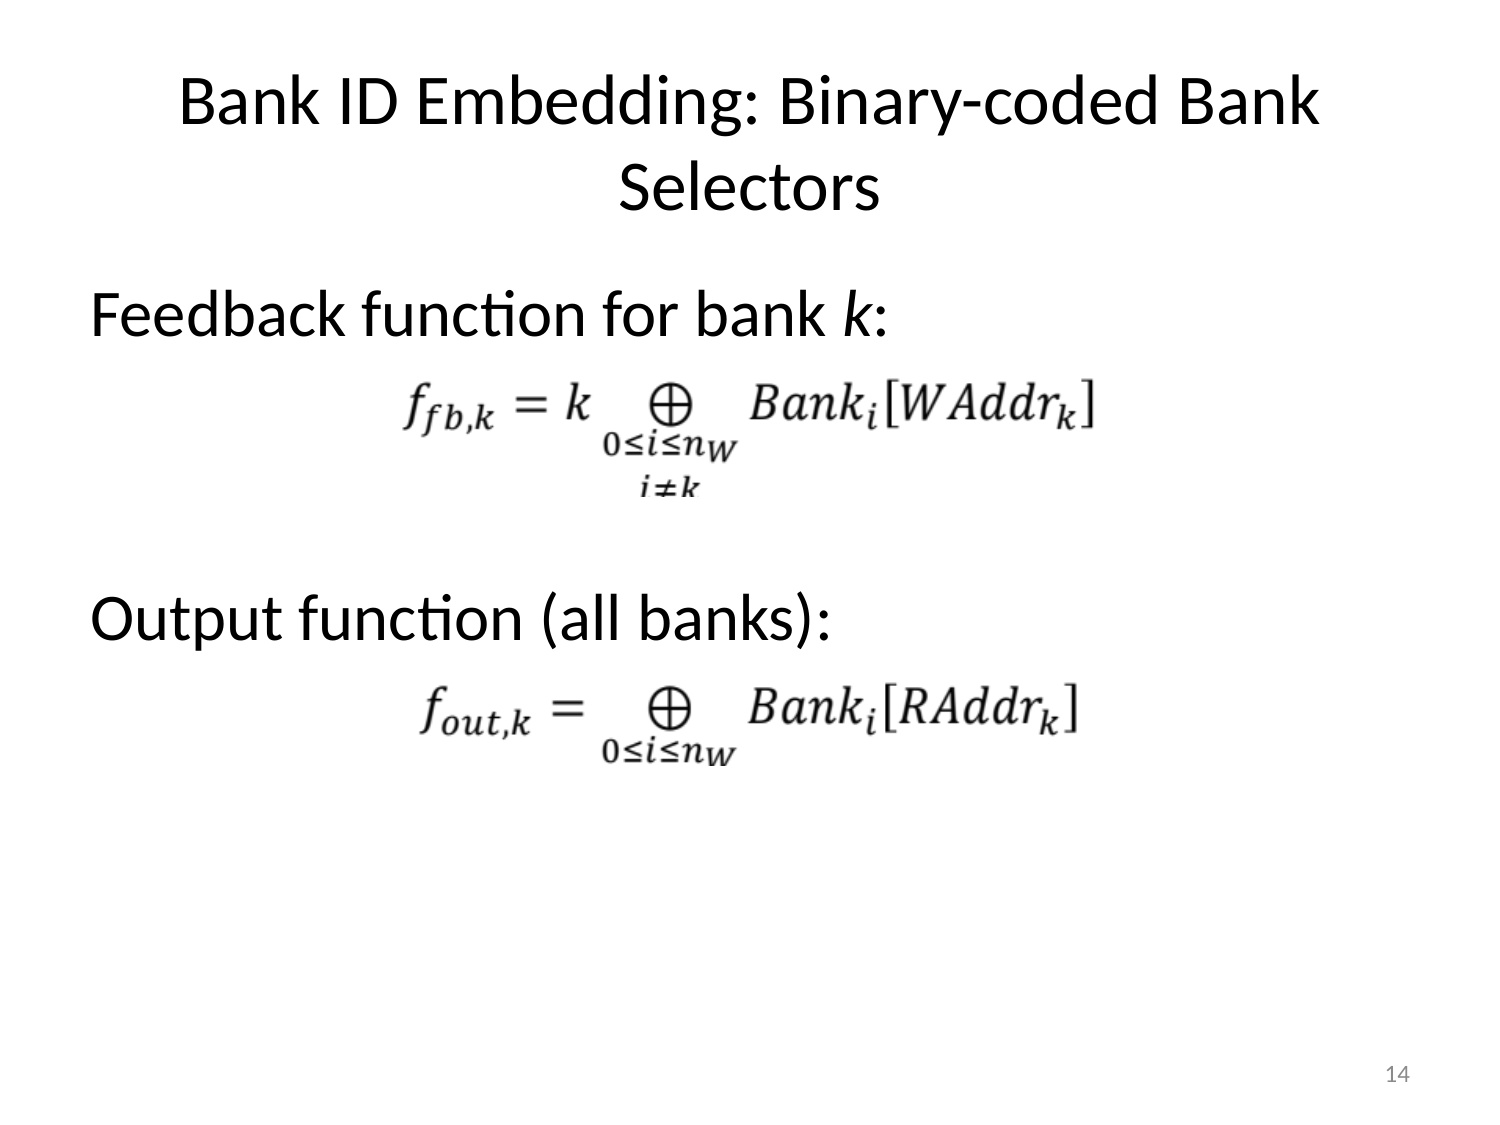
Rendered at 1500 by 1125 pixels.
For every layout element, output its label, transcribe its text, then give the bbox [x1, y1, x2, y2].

title Bank ID Embedding: Binary-coded Bank Selectors [75, 45, 1425, 233]
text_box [204, 369, 1295, 498]
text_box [204, 673, 1295, 766]
slide_number 14 [1074, 1042, 1425, 1103]
text_box Output function (all banks): [74, 566, 1425, 674]
text_box Feedback function for bank k: [74, 262, 1425, 370]
